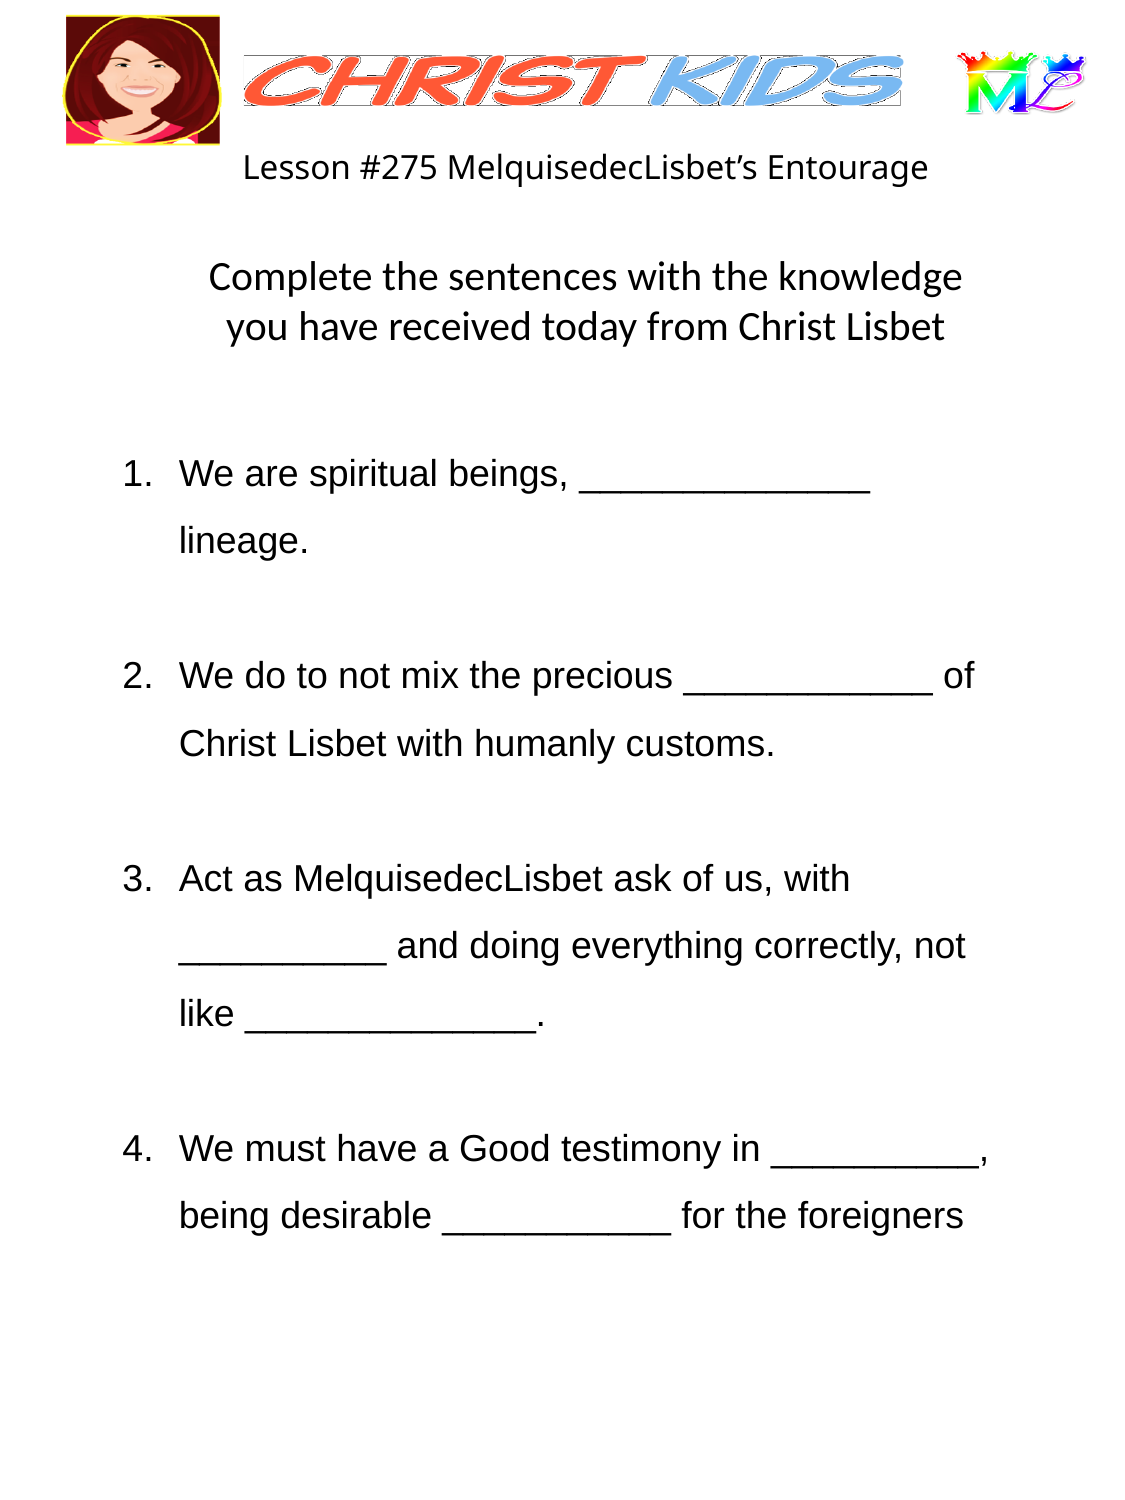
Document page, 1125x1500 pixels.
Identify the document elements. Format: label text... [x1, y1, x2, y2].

picture [56, 12, 906, 148]
text_box Complete the sentences with the knowledge you have received today from Christ Lisbet [178, 241, 994, 357]
text_box We are spiritual beings, ______________ lineage. We do to not mix the precious ____________ of Christ Lisbet with humanly customs. Act as MelquisedecLisbet ask of us, with __________ and doing everything correctly, not like ______________. We must have a Good testimony in __________, being desirable ___________ for the foreigners [107, 419, 1018, 1500]
text_box Lesson #275 MelquisedecLisbet’s Entourage [196, 139, 976, 194]
picture [952, 48, 1090, 116]
